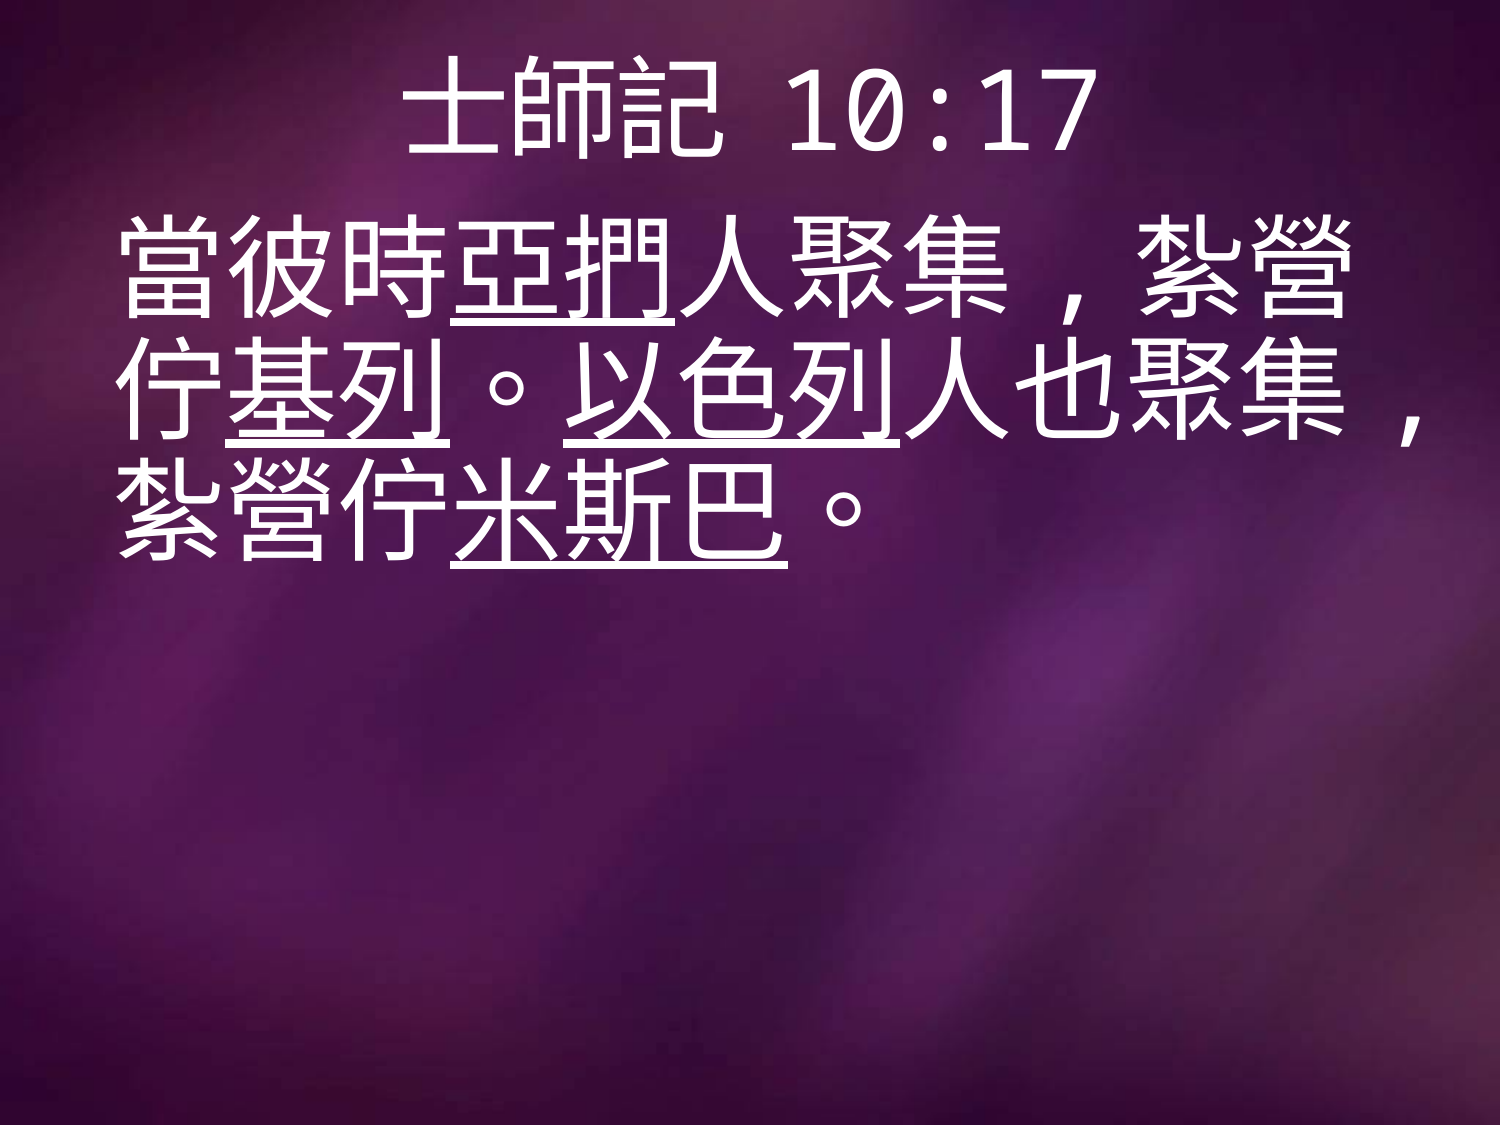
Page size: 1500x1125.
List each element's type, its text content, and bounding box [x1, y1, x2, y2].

list 當彼時亞捫人聚集,紮營佇基列。以色列人也聚集,紮營佇米斯巴。 [112, 212, 1400, 581]
title 士師記 10:17 [62, 37, 1438, 174]
picture [0, 0, 1500, 1125]
